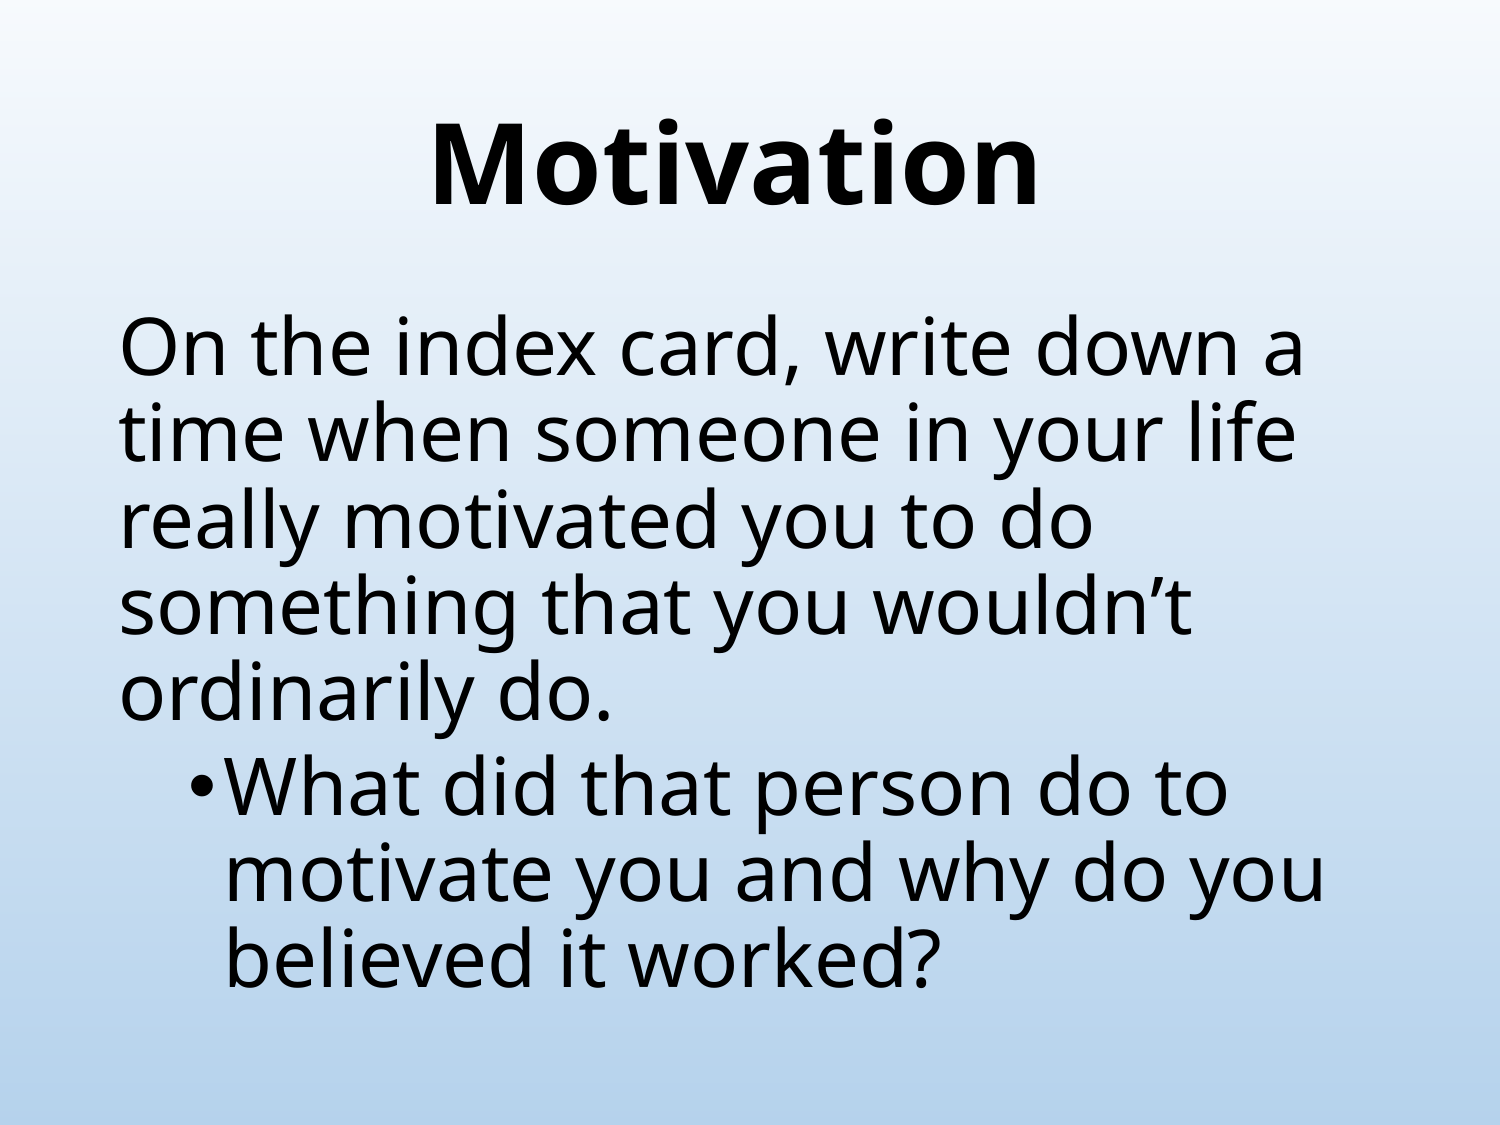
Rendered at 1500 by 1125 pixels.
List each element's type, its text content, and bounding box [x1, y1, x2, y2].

title Motivation [103, 59, 1397, 278]
list On the index card, write down a time when someone in your life really motivated you to do something that you wouldn’t ordinarily do. What did that person do to motivate you and why do you believed it worked? [103, 299, 1397, 1014]
